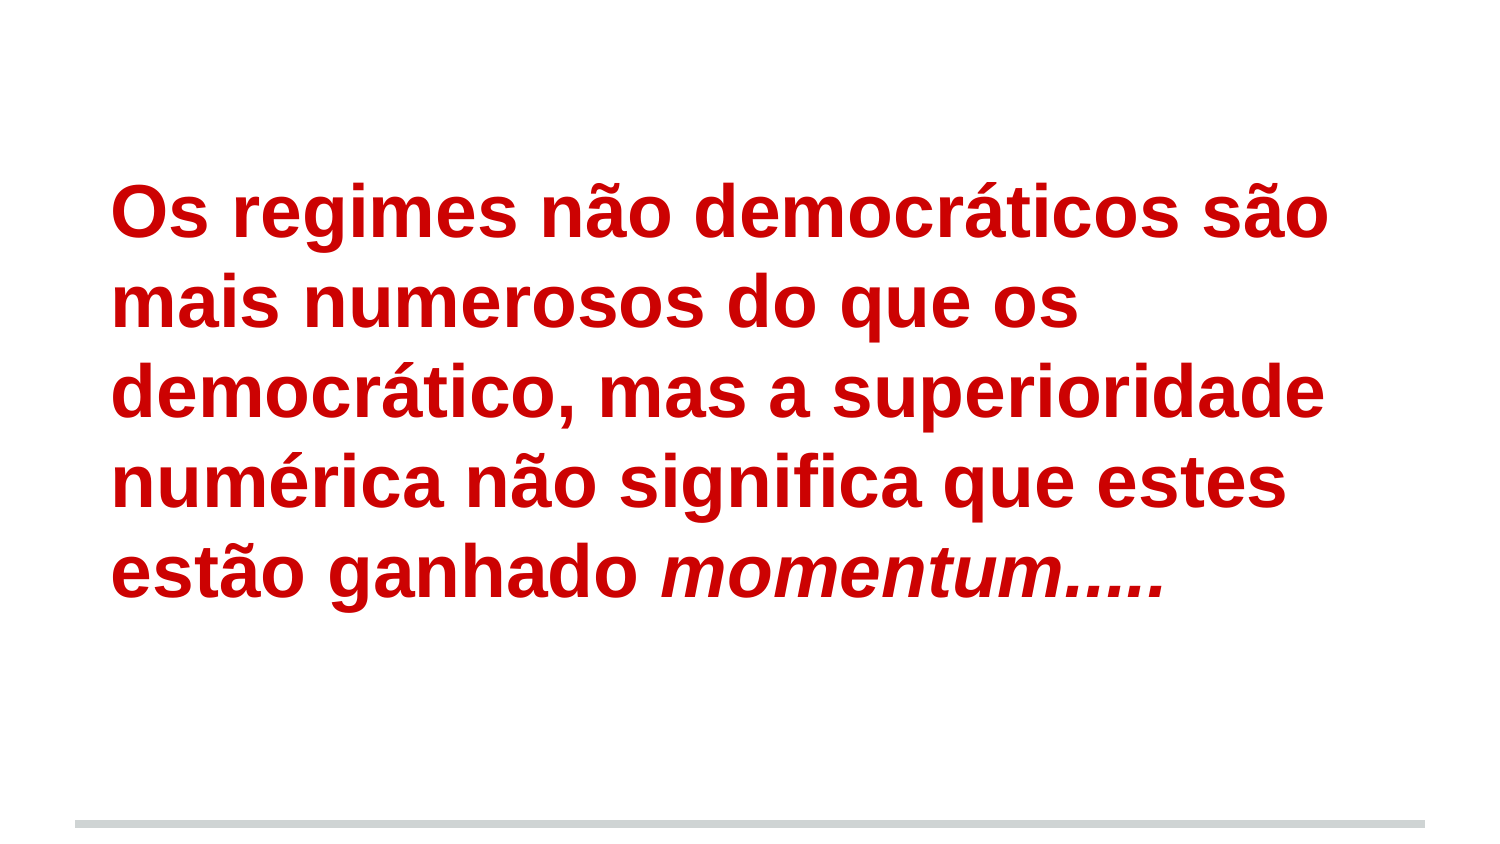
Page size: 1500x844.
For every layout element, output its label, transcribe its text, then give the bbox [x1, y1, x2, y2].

title Os regimes não democráticos são mais numerosos do que os democrático, mas a superioridade numérica não significa que estes estão ganhado momentum..... [95, 544, 1500, 718]
